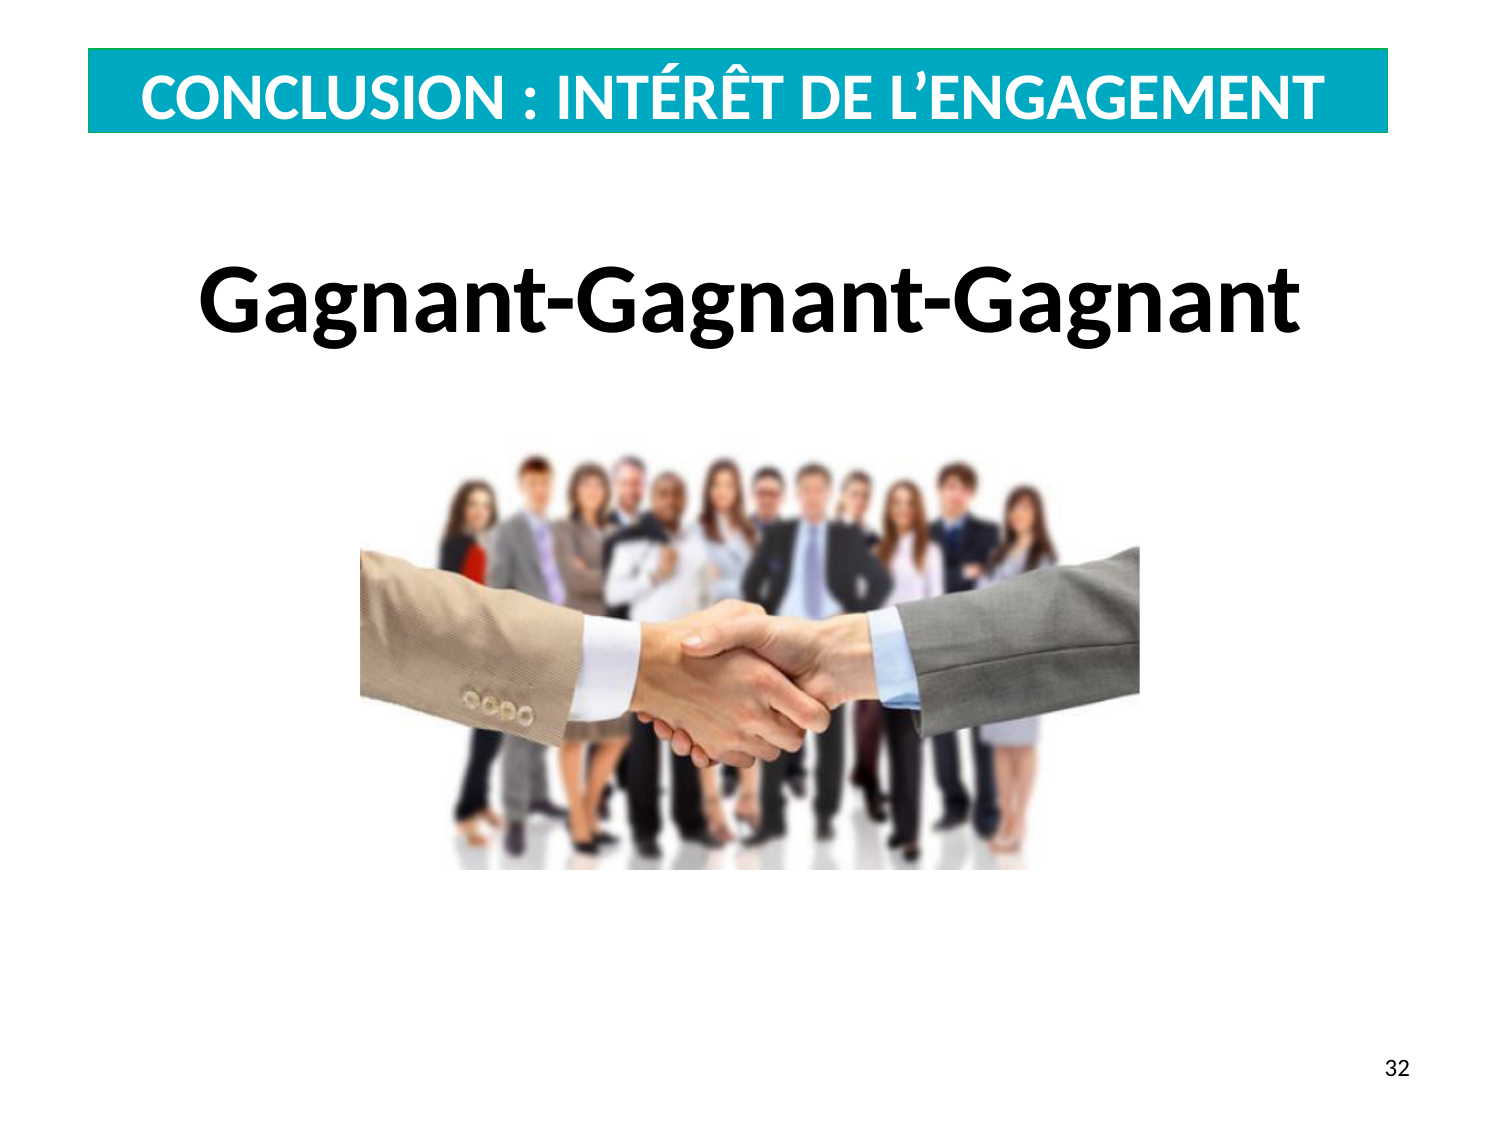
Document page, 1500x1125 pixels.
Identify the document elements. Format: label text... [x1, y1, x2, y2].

text_box CONCLUSION : INTÉRÊT DE L’ENGAGEMENT [88, 49, 1388, 133]
slide_number 32 [1367, 1055, 1415, 1125]
text_box Gagnant-Gagnant-Gagnant [196, 230, 1315, 353]
text_box [360, 438, 1140, 870]
